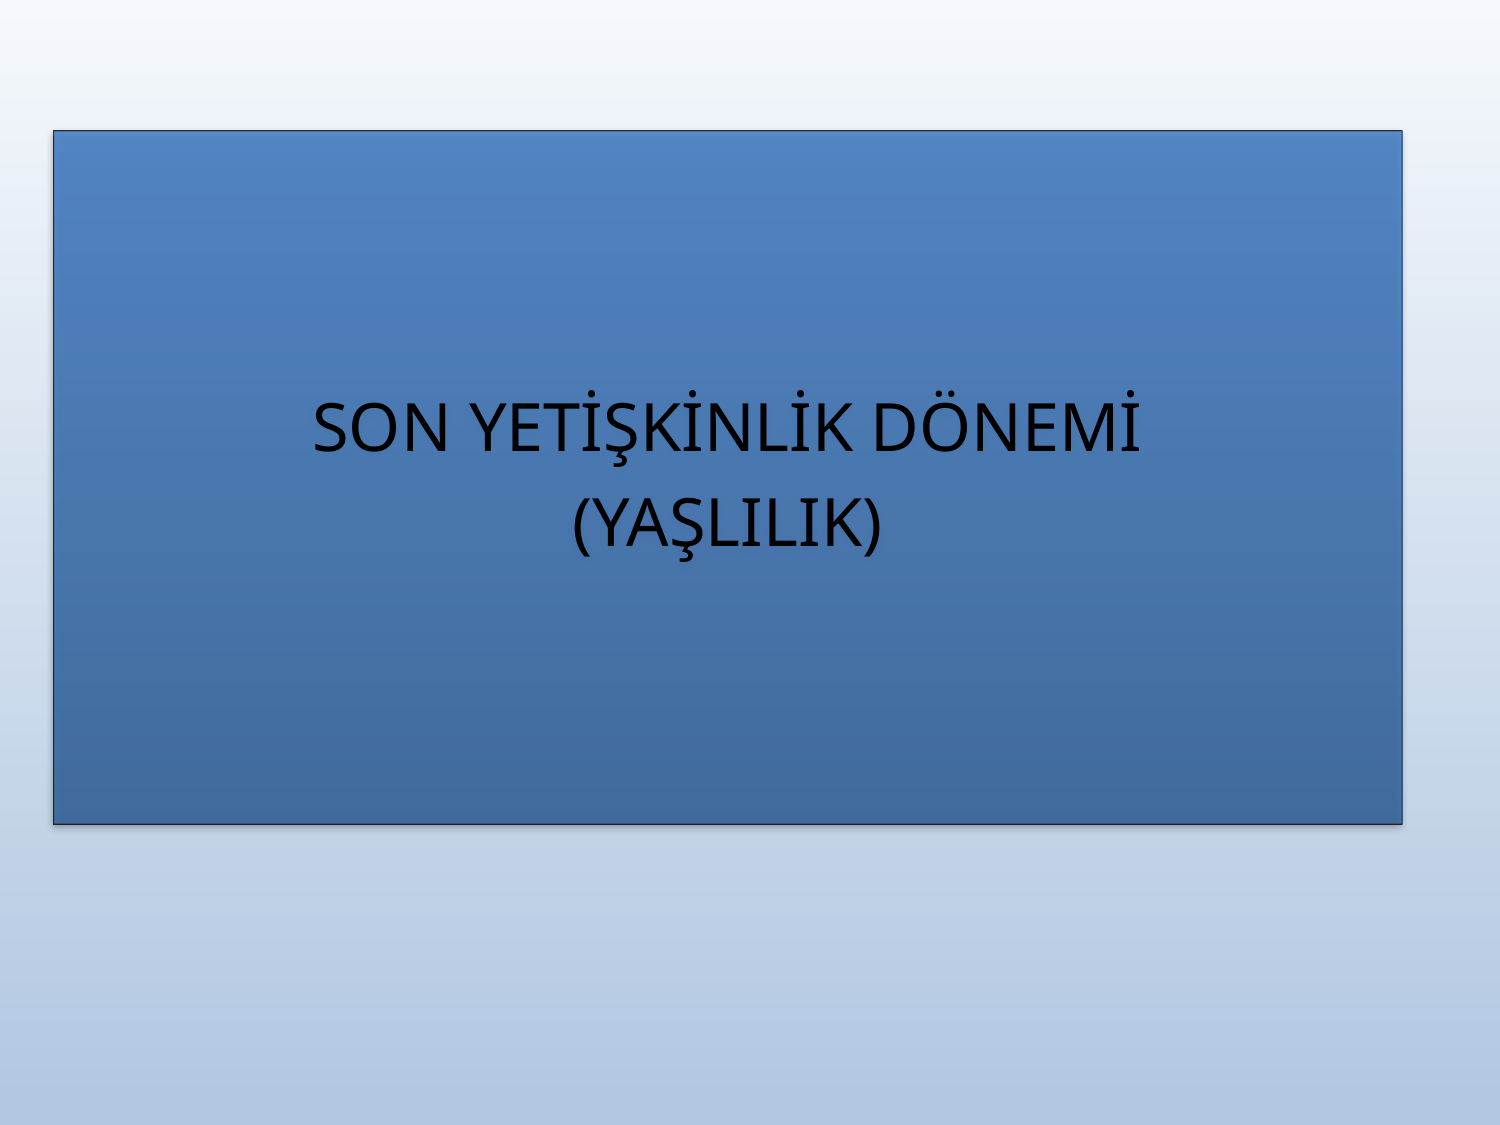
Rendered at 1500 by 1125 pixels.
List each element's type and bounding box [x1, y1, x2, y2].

list [52, 42, 1404, 931]
